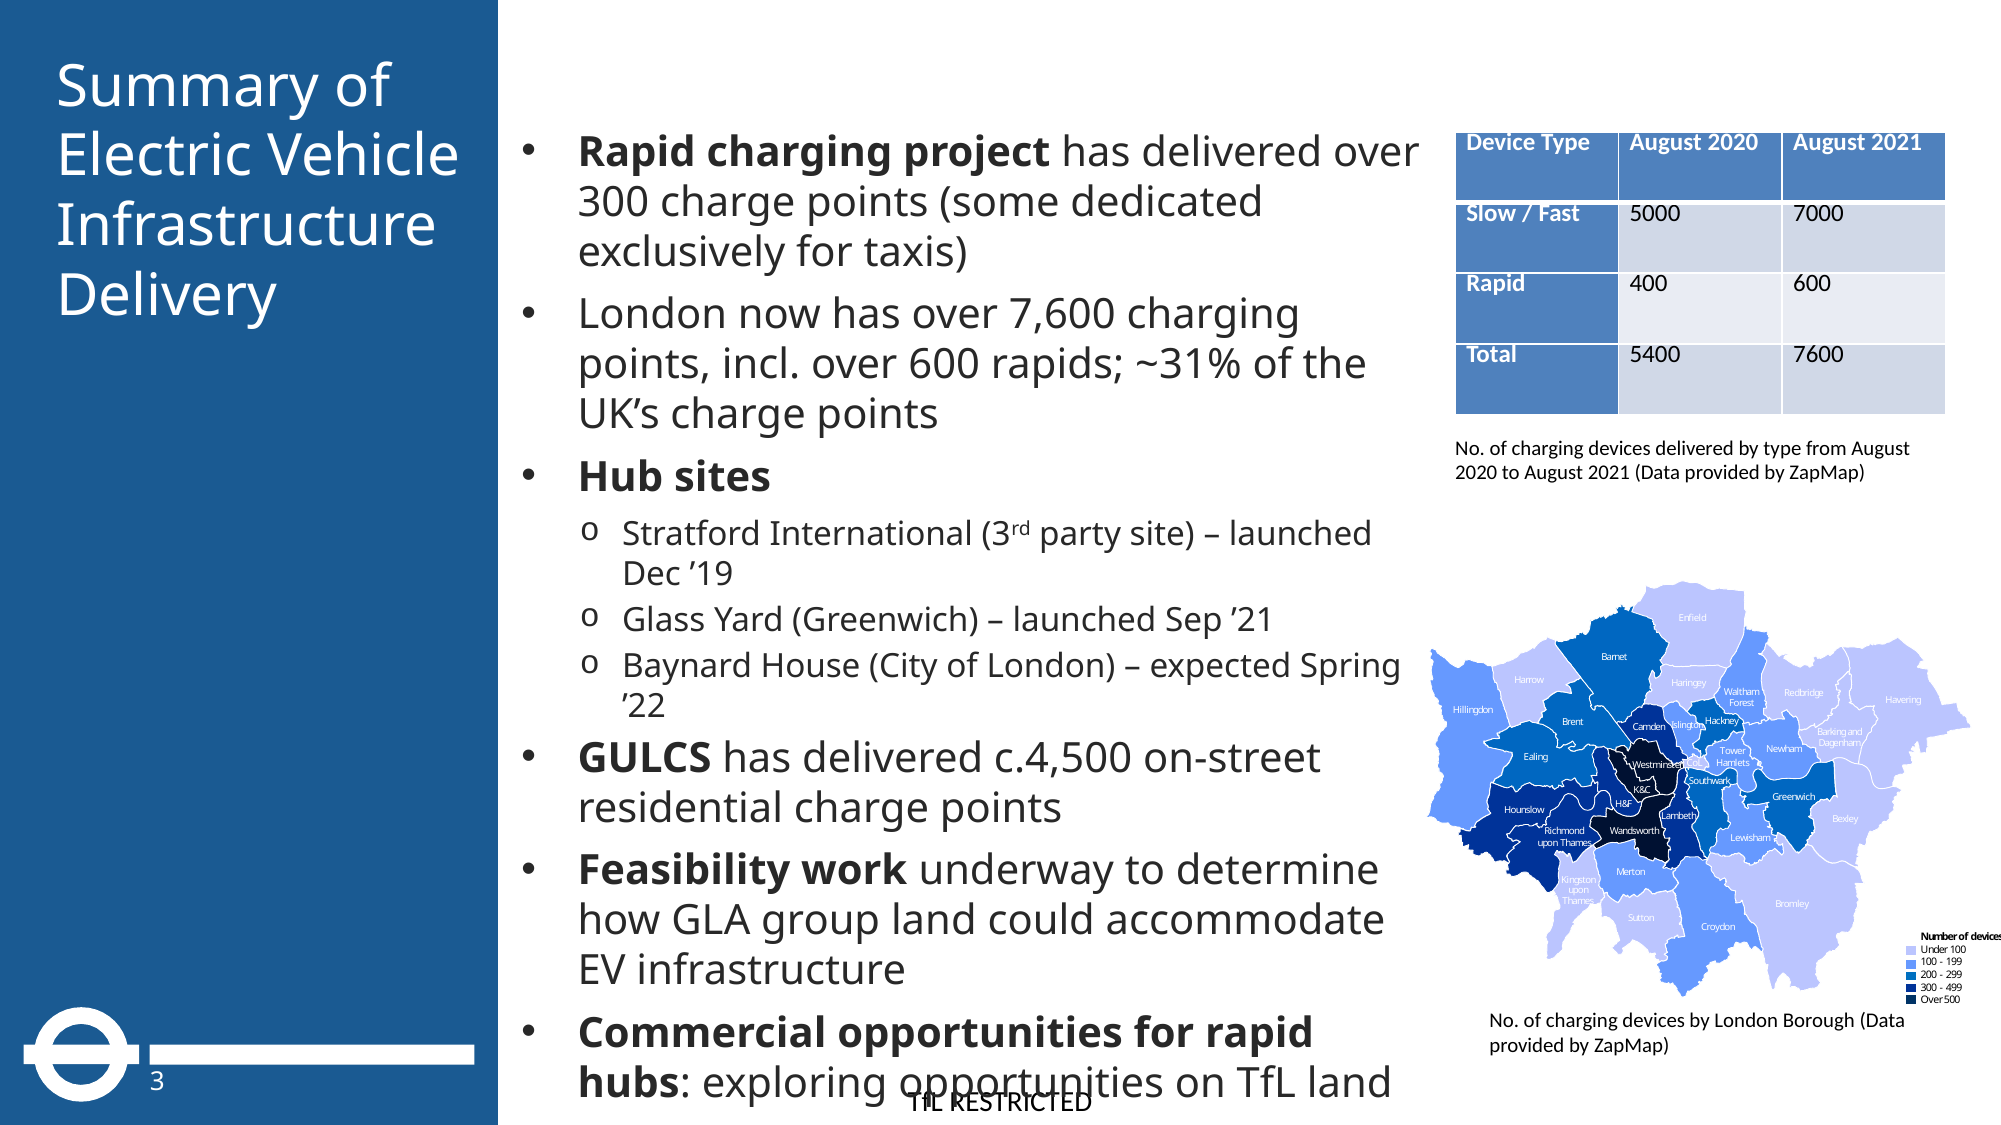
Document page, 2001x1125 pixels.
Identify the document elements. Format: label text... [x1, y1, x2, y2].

table_header August 2021 [1783, 133, 1945, 200]
picture [1426, 562, 2000, 1013]
text_box Summary of Electric Vehicle Infrastructure Delivery [54, 47, 471, 328]
table_cell 7600 [1783, 345, 1945, 414]
table_cell Rapid [1456, 274, 1618, 343]
table_cell 400 [1619, 274, 1781, 343]
text_box Rapid charging project has delivered over 300 charge points (some dedicated exclusively for taxis) London now has over 7,600 charging points, incl. over 600 rapids; ~31% of the UK’s charge points Hub sites Stratford International (3rd party site) – launched Dec ’19 Glass Yard (Greenwich) – launched Sep ’21 Baynard House (City of London) – expected Spring ’22 GULCS has delivered c.4,500 on-street residential charge points Feasibility work underway to determine how GLA group land could accommodate EV infrastructure Commercial opportunities for rapid hubs: exploring opportunities on TfL land Developing our 2030 EV Infrastructure Strategy [508, 118, 1439, 1060]
table_header August 2020 [1619, 133, 1781, 200]
table_cell 600 [1783, 274, 1945, 343]
slide_number 3 [149, 1064, 192, 1125]
table_cell 5400 [1619, 345, 1781, 414]
table_cell 7000 [1783, 205, 1945, 272]
text_box No. of charging devices by London Borough (Data provided by ZapMap) [1474, 1022, 1930, 1065]
table_cell Slow / Fast [1456, 205, 1618, 272]
table_cell 5000 [1619, 205, 1781, 272]
text_box No. of charging devices delivered by type from August 2020 to August 2021 (Data provided by ZapMap) [1440, 426, 1964, 492]
table_header Device Type [1456, 133, 1618, 200]
table_cell Total [1456, 345, 1618, 414]
